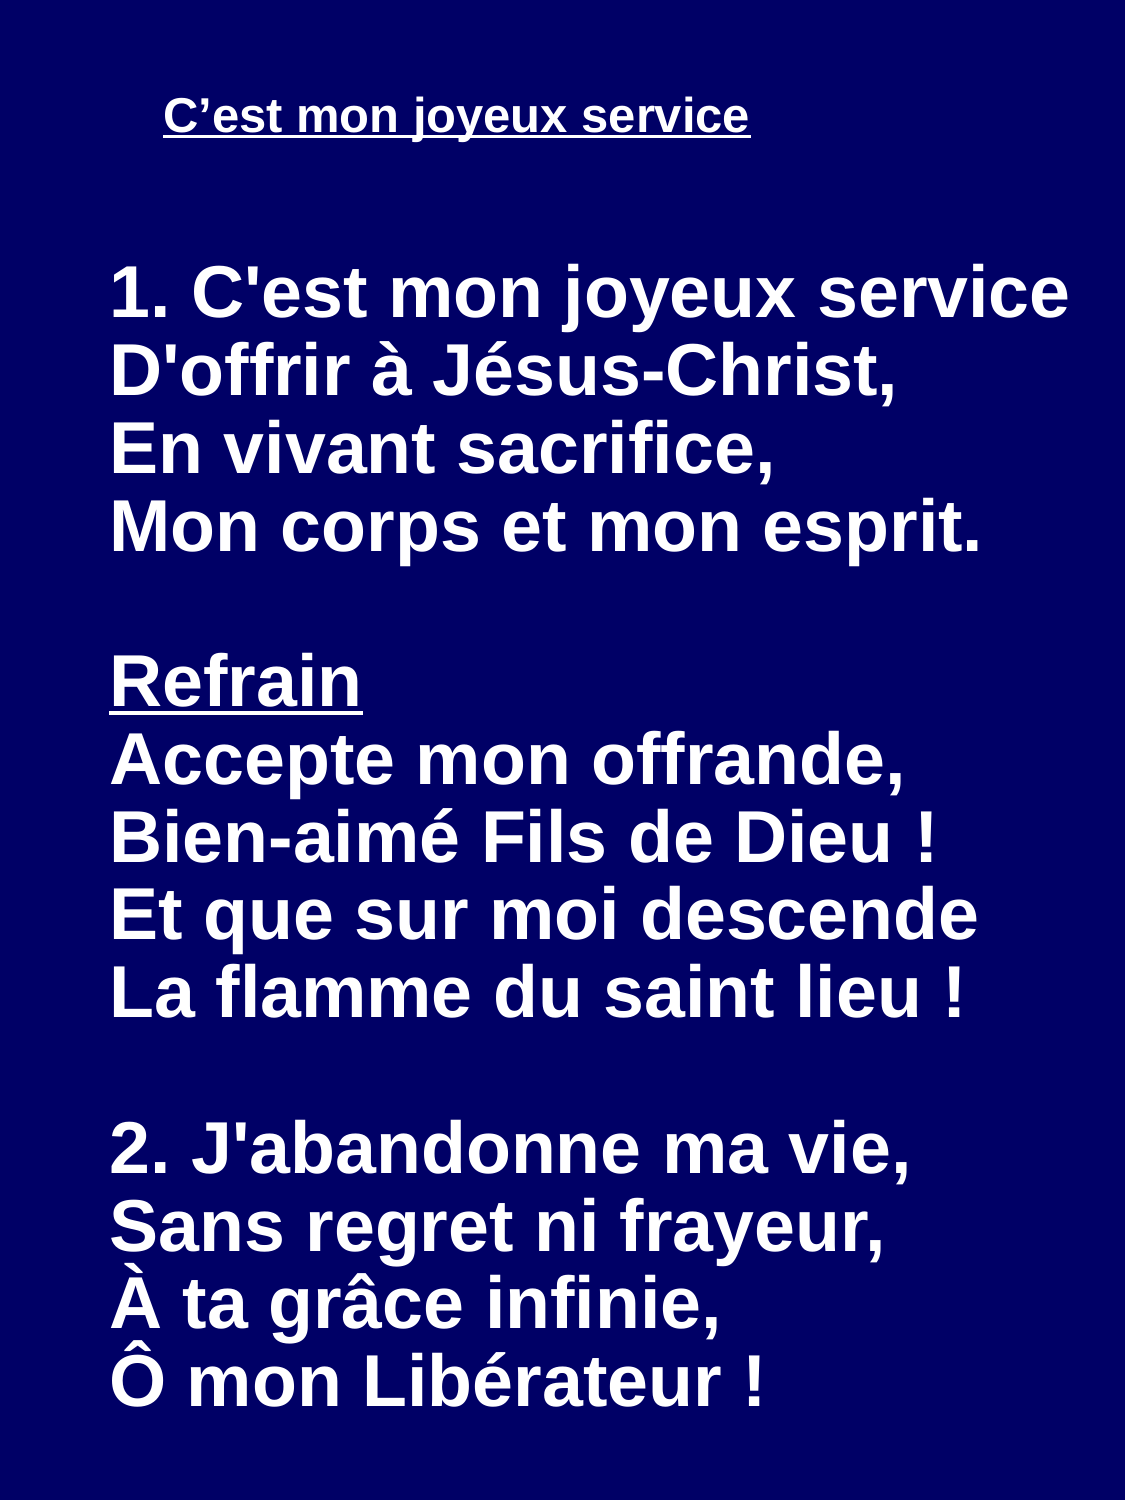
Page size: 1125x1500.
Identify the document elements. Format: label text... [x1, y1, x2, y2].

text_box C’est mon joyeux service 1. C'est mon joyeux service D'offrir à Jésus-Christ, En vivant sacrifice, Mon corps et mon esprit. Refrain Accepte mon offrande, Bien-aimé Fils de Dieu ! Et que sur moi descende La flamme du saint lieu ! 2. J'abandonne ma vie, Sans regret ni frayeur, À ta grâce infinie, Ô mon Libérateur ! [94, 35, 1110, 1441]
